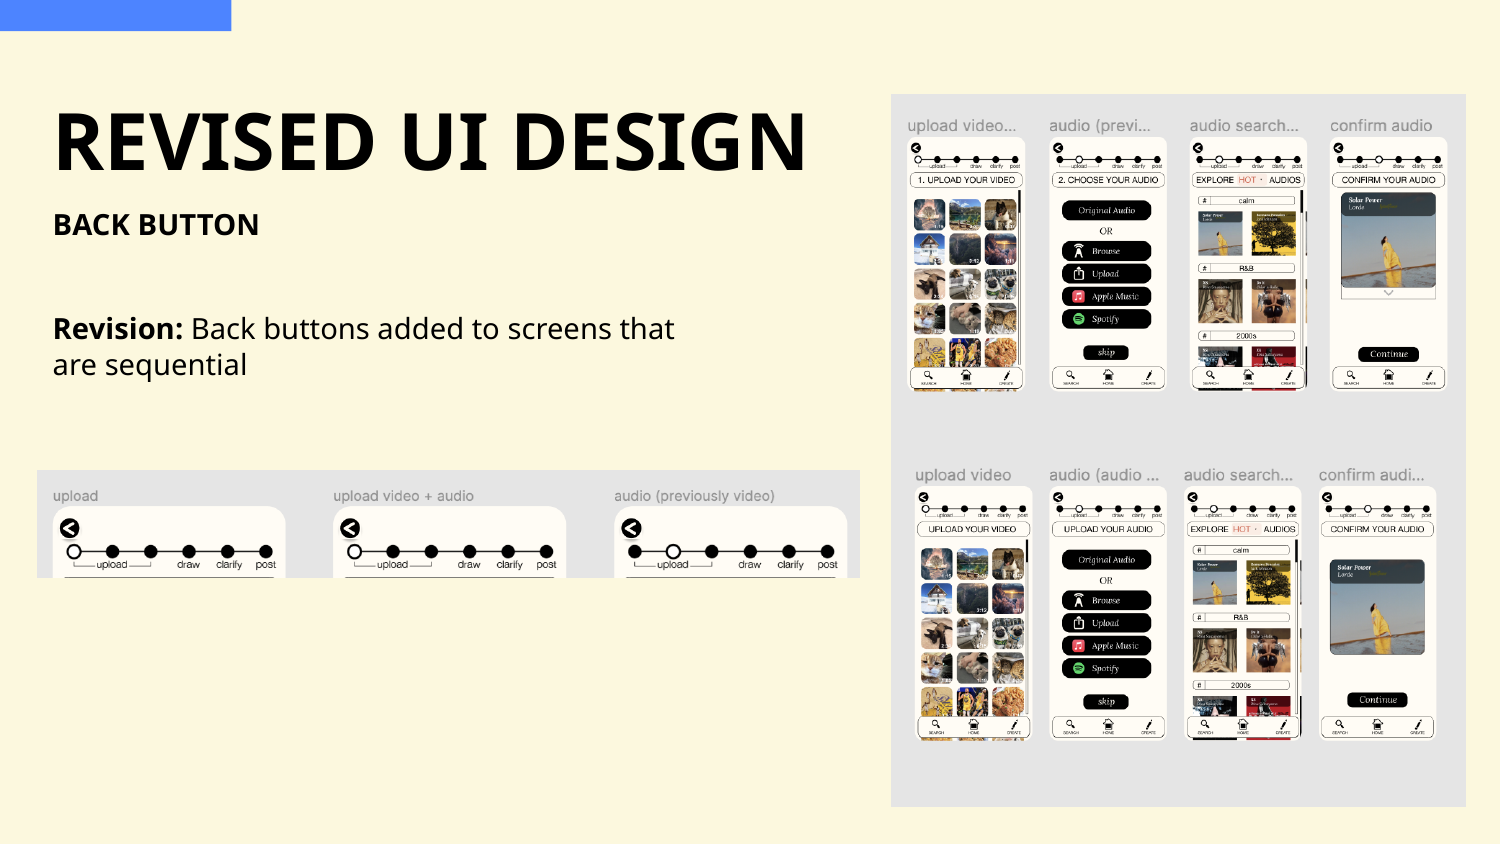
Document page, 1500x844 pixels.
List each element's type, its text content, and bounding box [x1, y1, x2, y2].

text_box BACK BUTTON [37, 191, 885, 257]
picture [37, 470, 860, 579]
text_box [0, 0, 232, 32]
picture [890, 94, 1466, 808]
text_box Revision: Back buttons added to screens that are sequential [37, 295, 885, 431]
text_box REVISED UI DESIGN [37, 94, 888, 191]
